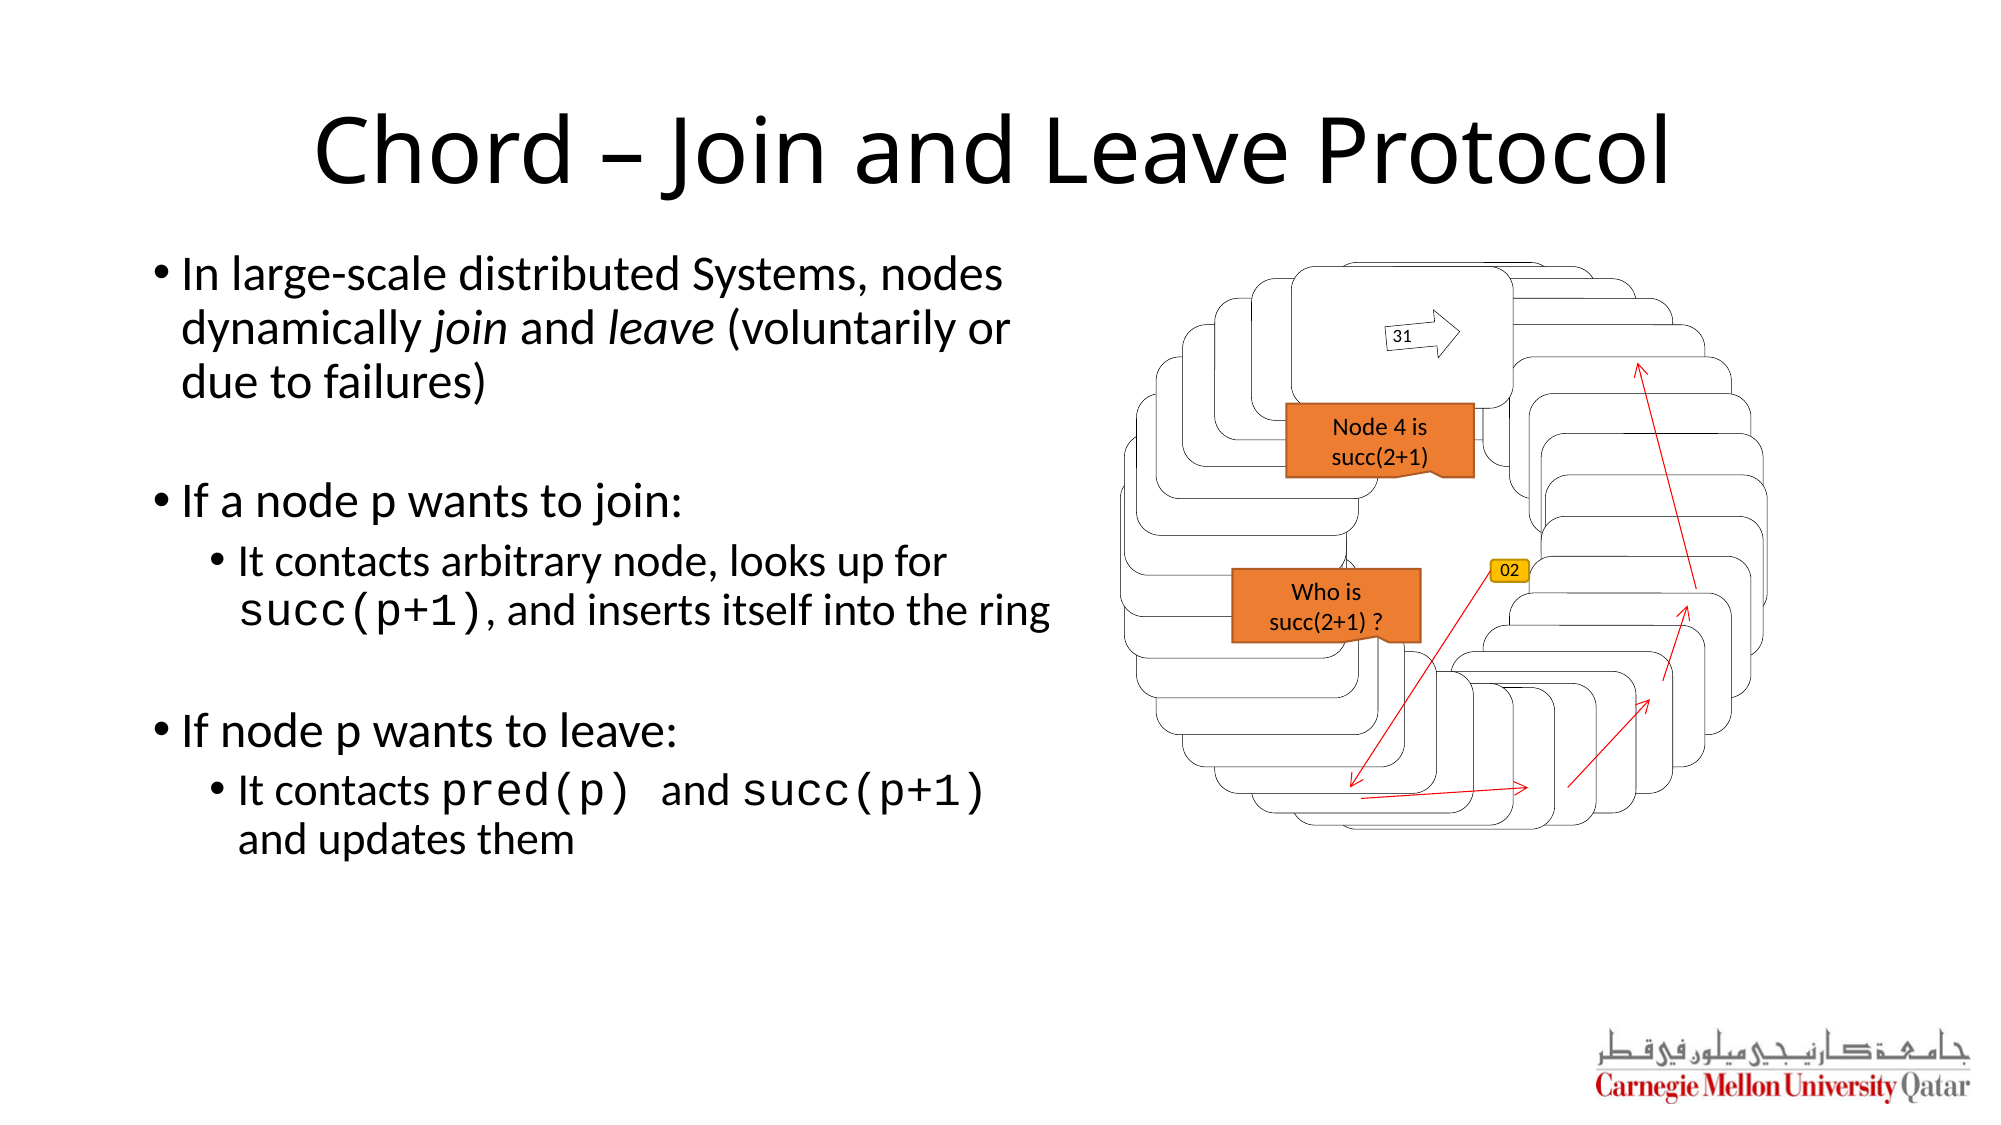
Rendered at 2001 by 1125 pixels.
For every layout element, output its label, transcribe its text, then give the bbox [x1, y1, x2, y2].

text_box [1490, 559, 1530, 582]
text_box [1349, 570, 1491, 788]
picture [1596, 1027, 1971, 1104]
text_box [1637, 362, 1697, 589]
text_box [999, 262, 1888, 830]
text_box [1567, 699, 1650, 788]
title Chord – Join and Leave Protocol [288, 45, 1700, 262]
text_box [1662, 605, 1688, 681]
list In large-scale distributed Systems, nodes dynamically join and leave (voluntarily or due to failures) If a node p wants to join: It contacts arbitrary node, looks up for succ(p+1), and inserts itself into the ring If node p wants to leave: It contacts pred(p) and succ(p+1) and updates them [138, 239, 1099, 983]
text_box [1361, 787, 1529, 799]
